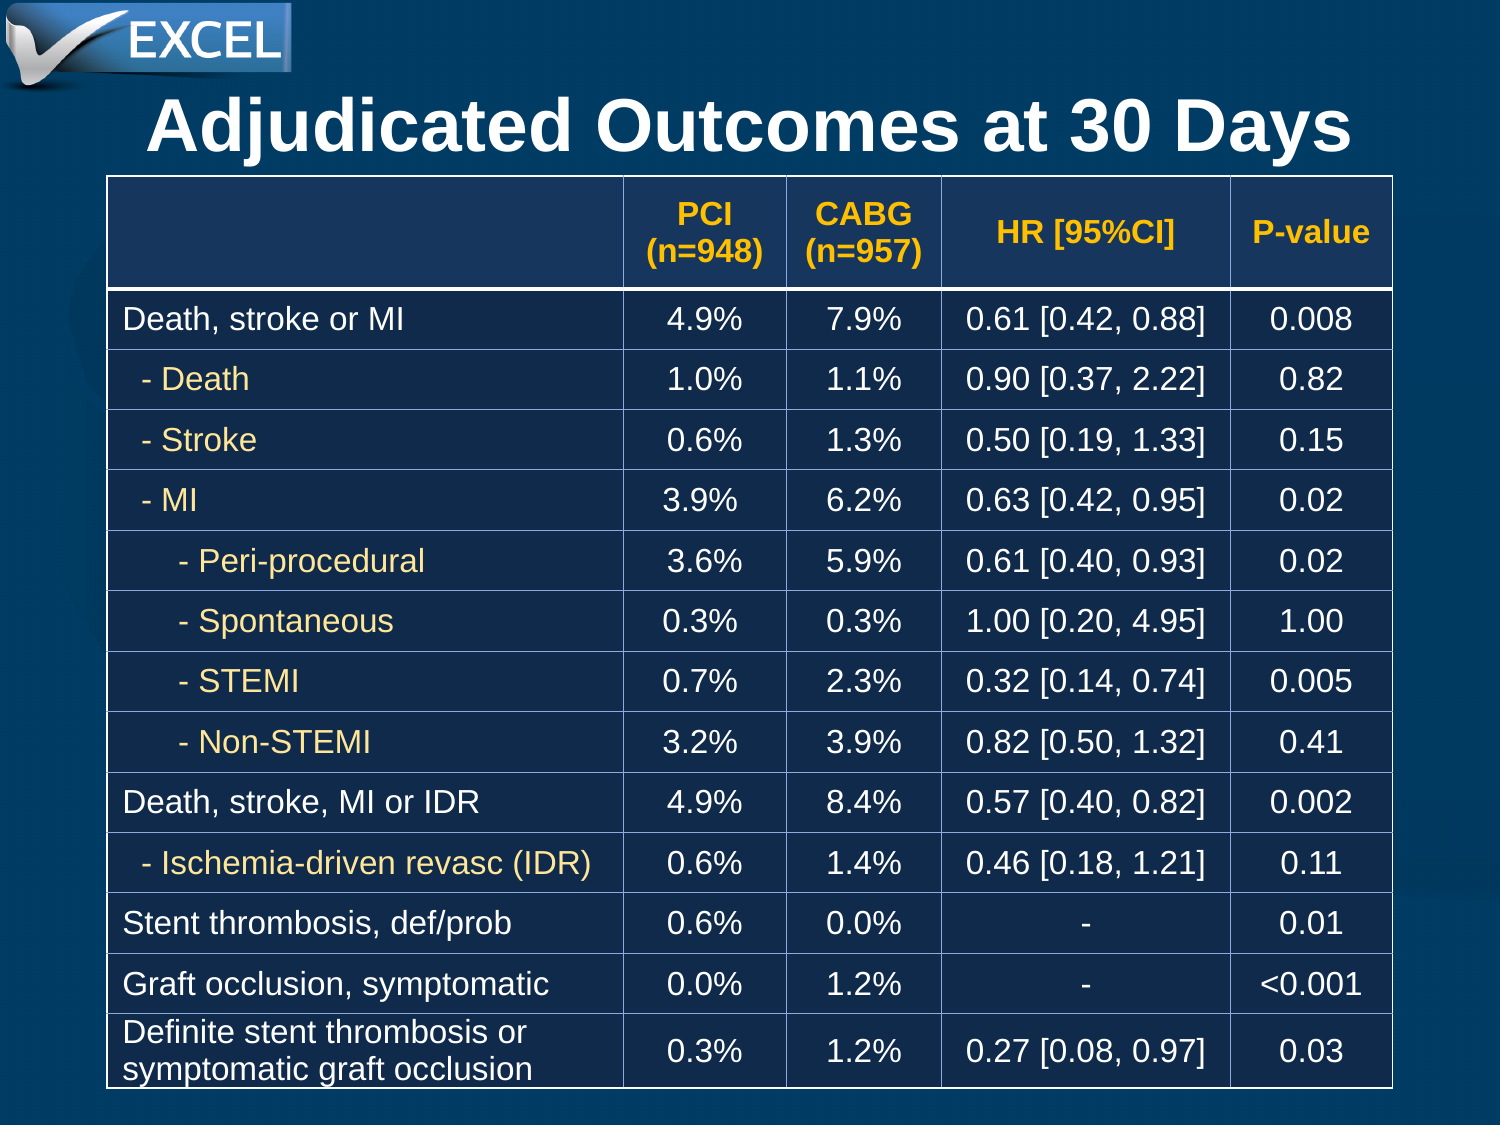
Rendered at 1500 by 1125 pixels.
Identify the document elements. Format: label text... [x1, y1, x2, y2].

table_cell 0.03 [1231, 1014, 1392, 1087]
picture [0, 0, 1500, 1125]
table_cell - STEMI [108, 652, 623, 711]
table_cell 0.61 [0.40, 0.93] [942, 531, 1230, 590]
table_cell 0.82 [1231, 350, 1392, 409]
table_cell 0.63 [0.42, 0.95] [942, 470, 1230, 530]
table_cell 0.41 [1231, 712, 1392, 772]
table_header HR [95%CI] [942, 177, 1230, 287]
table_cell - [942, 954, 1230, 1013]
table_cell 0.3% [787, 591, 941, 651]
table_cell 0.02 [1231, 531, 1392, 590]
table_cell 0.57 [0.40, 0.82] [942, 773, 1230, 832]
table_cell 2.3% [787, 652, 941, 711]
table_cell 0.11 [1231, 833, 1392, 892]
table_cell 4.9% [624, 291, 786, 349]
table_cell 0.61 [0.42, 0.88] [942, 291, 1230, 349]
table_cell - MI [108, 470, 623, 530]
table_cell Death, stroke or MI [108, 291, 623, 349]
table_cell - Death [108, 350, 623, 409]
table_cell 0.6% [624, 833, 786, 892]
table_cell 0.008 [1231, 291, 1392, 349]
table_cell 3.9% [787, 712, 941, 772]
table_cell 0.15 [1231, 410, 1392, 469]
table_cell 1.2% [787, 954, 941, 1013]
table_cell 7.9% [787, 291, 941, 349]
table_cell 0.6% [624, 410, 786, 469]
table_cell 1.1% [787, 350, 941, 409]
table_cell 8.4% [787, 773, 941, 832]
table_cell 5.9% [787, 531, 941, 590]
table_cell - Ischemia-driven revasc (IDR) [108, 833, 623, 892]
table_cell 0.01 [1231, 893, 1392, 953]
table_header [108, 177, 623, 287]
table_cell 3.2% [624, 712, 786, 772]
table_cell - [942, 893, 1230, 953]
table_cell 0.3% [624, 1014, 786, 1087]
table_cell 0.7% [624, 652, 786, 711]
table_cell 0.02 [1231, 470, 1392, 530]
table_cell Stent thrombosis, def/prob [108, 893, 623, 953]
table_cell - Stroke [108, 410, 623, 469]
table_cell - Spontaneous [108, 591, 623, 651]
table_cell 0.6% [624, 893, 786, 953]
text_box Adjudicated Outcomes at 30 Days [46, 68, 1454, 174]
table_cell 1.3% [787, 410, 941, 469]
table_cell 0.3% [624, 591, 786, 651]
table_cell 1.00 [0.20, 4.95] [942, 591, 1230, 651]
table_cell 0.90 [0.37, 2.22] [942, 350, 1230, 409]
table_cell - Non-STEMI [108, 712, 623, 772]
table_cell 0.0% [787, 893, 941, 953]
table_header CABG (n=957) [787, 177, 941, 287]
table_cell 1.00 [1231, 591, 1392, 651]
table_cell - Peri-procedural [108, 531, 623, 590]
table_cell 0.50 [0.19, 1.33] [942, 410, 1230, 469]
table_cell 0.005 [1231, 652, 1392, 711]
table_header P-value [1231, 177, 1392, 287]
table_cell 1.0% [624, 350, 786, 409]
table_cell 1.2% [787, 1014, 941, 1087]
table_cell 3.9% [624, 470, 786, 530]
table_cell 0.32 [0.14, 0.74] [942, 652, 1230, 711]
table_cell 6.2% [787, 470, 941, 530]
table_cell Definite stent thrombosis or symptomatic graft occlusion [108, 1014, 623, 1087]
table_cell Death, stroke, MI or IDR [108, 773, 623, 832]
table_cell 0.82 [0.50, 1.32] [942, 712, 1230, 772]
table_cell Graft occlusion, symptomatic [108, 954, 623, 1013]
table_cell 4.9% [624, 773, 786, 832]
table_cell 0.002 [1231, 773, 1392, 832]
table_header PCI (n=948) [624, 177, 786, 287]
table_cell 0.0% [624, 954, 786, 1013]
table_cell 1.4% [787, 833, 941, 892]
table_cell 0.46 [0.18, 1.21] [942, 833, 1230, 892]
table_cell 0.27 [0.08, 0.97] [942, 1014, 1230, 1087]
table_cell <0.001 [1231, 954, 1392, 1013]
table_cell 3.6% [624, 531, 786, 590]
